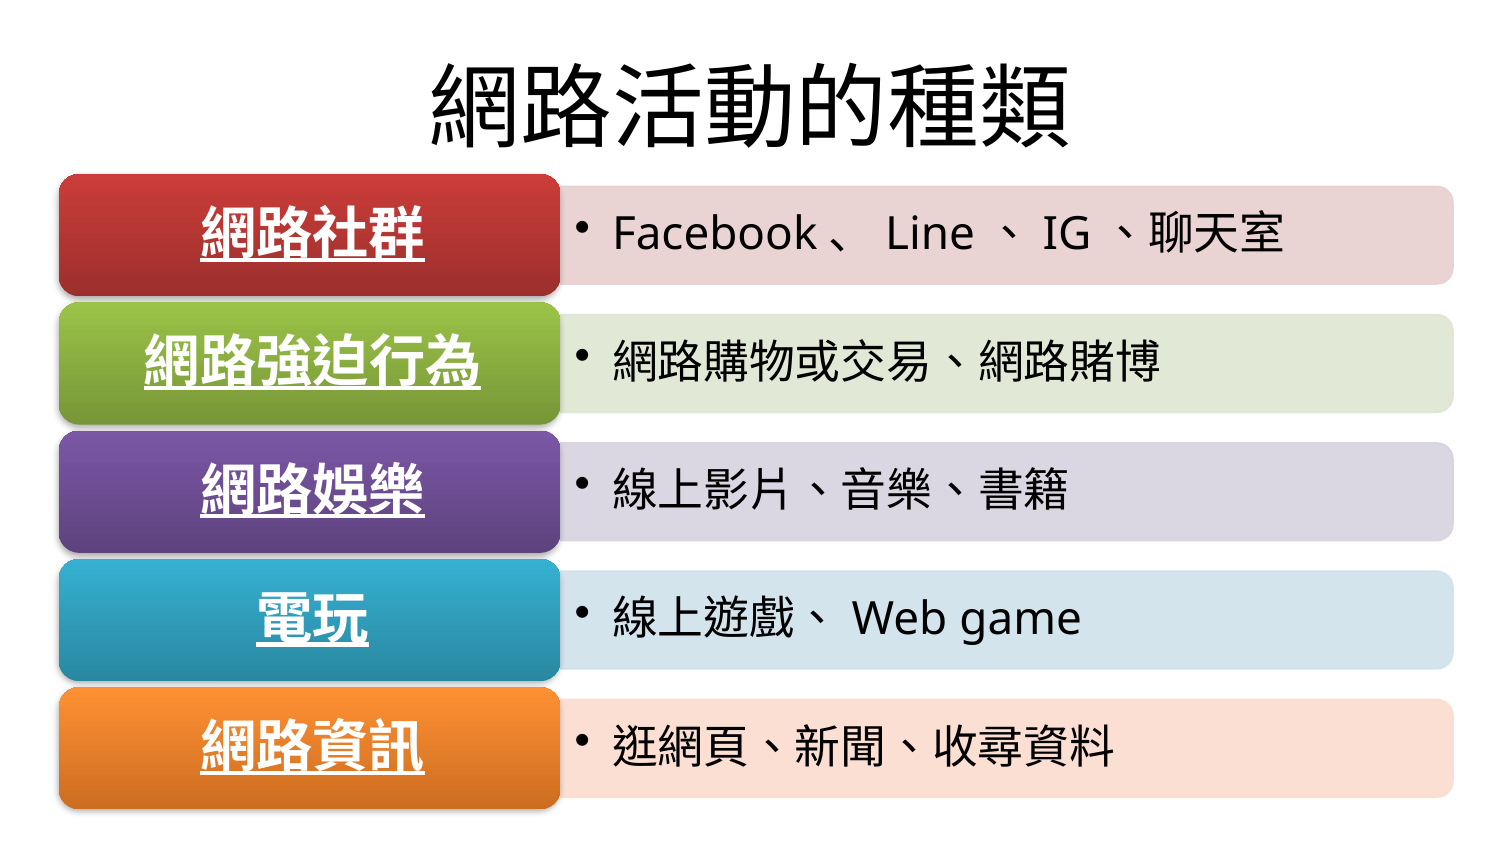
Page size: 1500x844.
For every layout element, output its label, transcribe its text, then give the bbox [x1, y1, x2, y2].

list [58, 173, 1454, 810]
title 網路活動的種類 [75, 33, 1425, 172]
